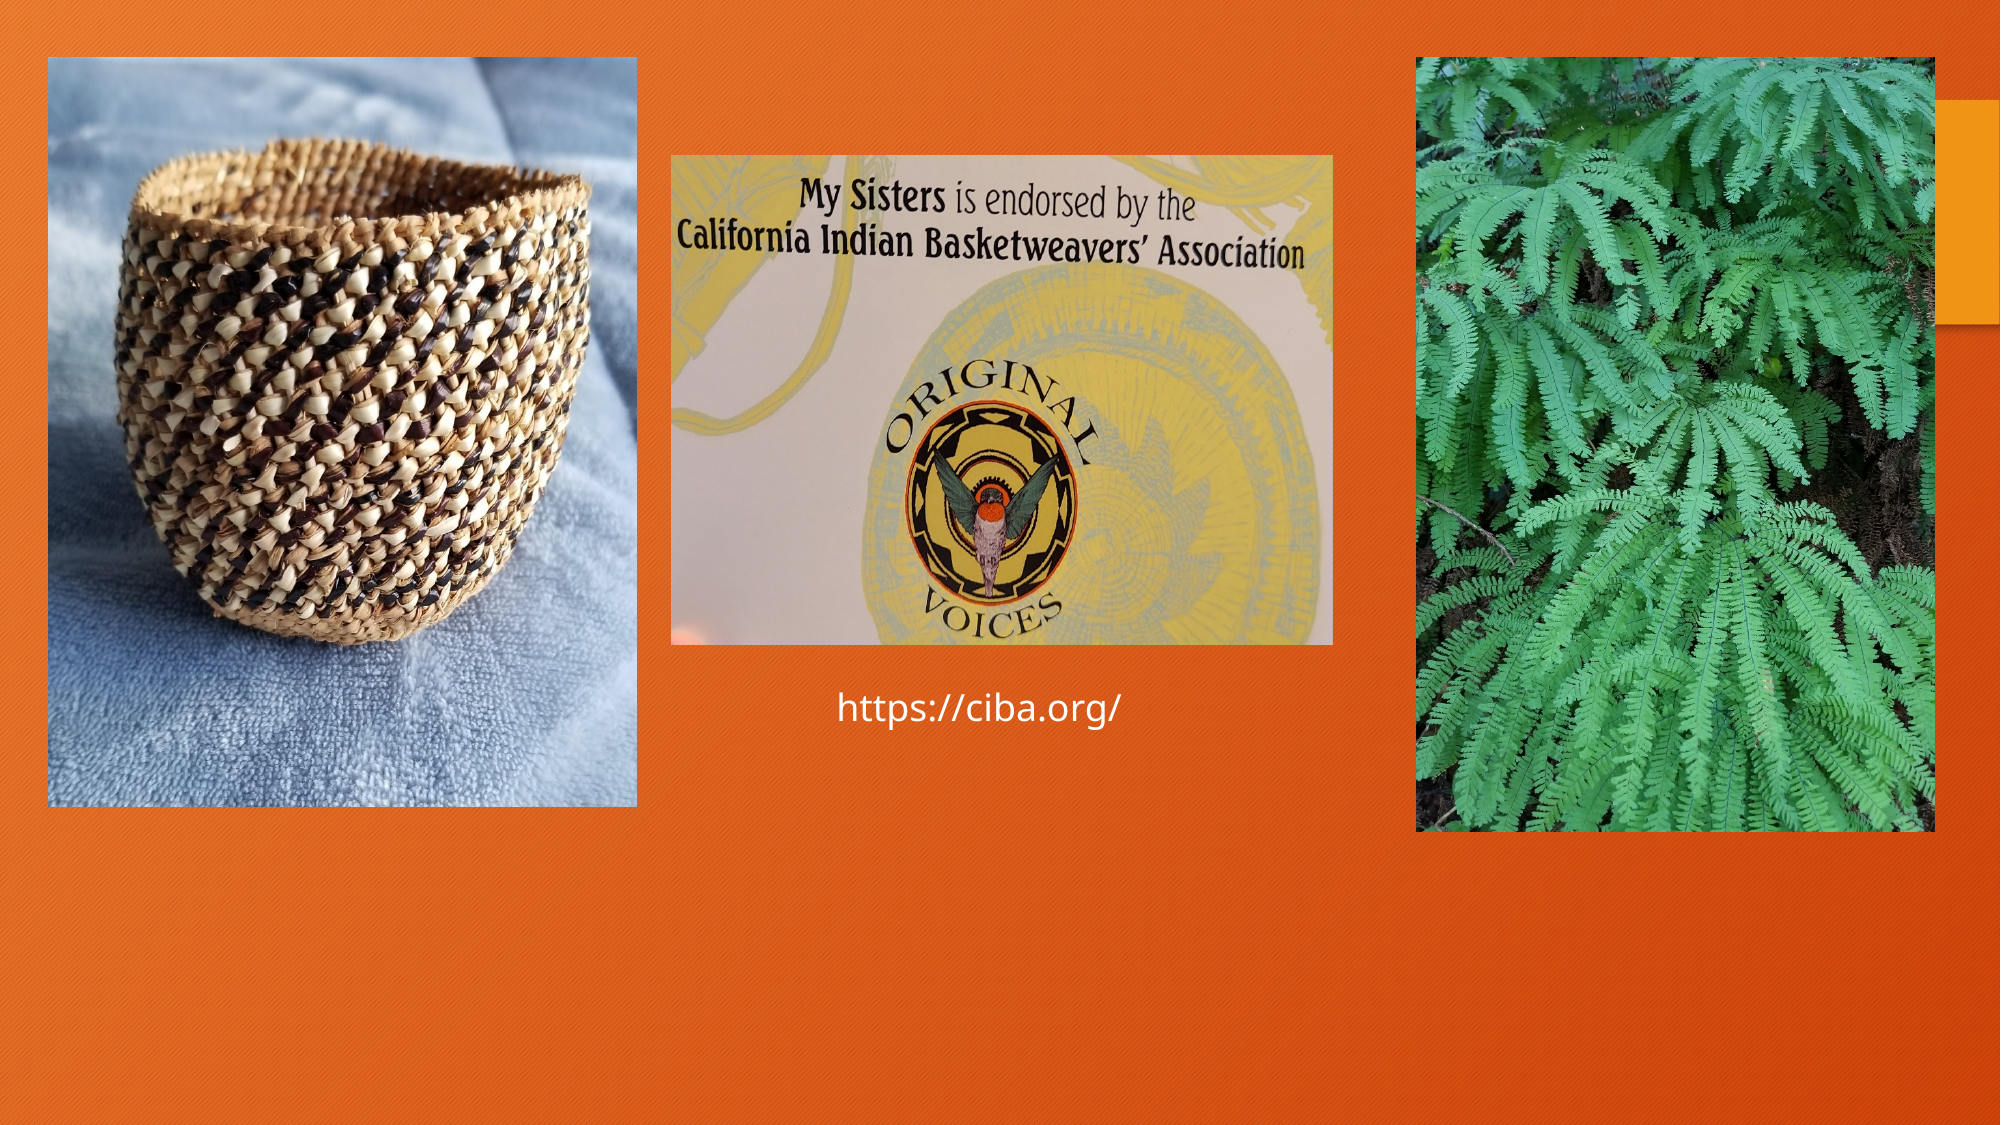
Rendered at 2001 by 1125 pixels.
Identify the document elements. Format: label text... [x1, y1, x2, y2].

picture [1415, 56, 2000, 832]
picture [48, 56, 637, 807]
picture [671, 155, 1333, 645]
text_box https://ciba.org/ [671, 676, 1333, 737]
